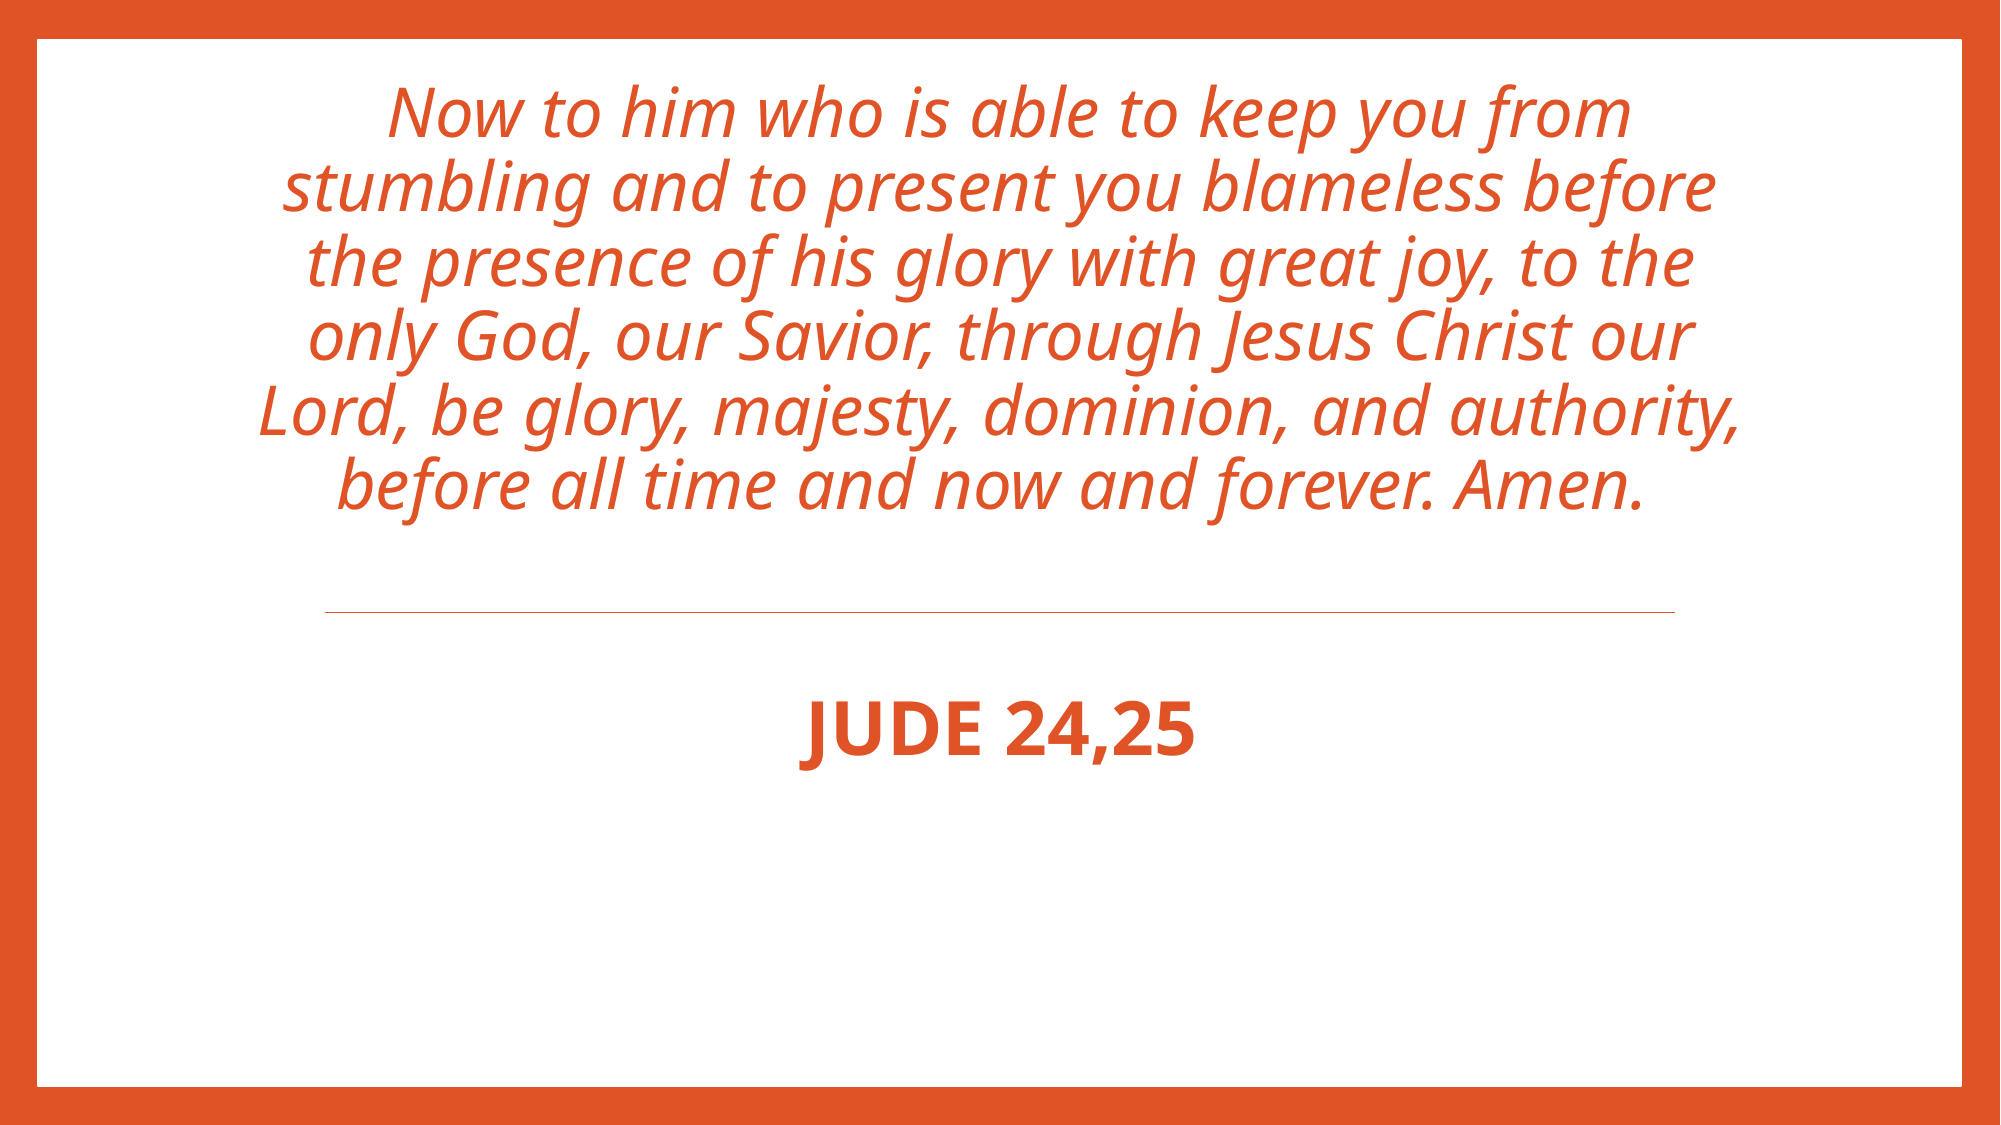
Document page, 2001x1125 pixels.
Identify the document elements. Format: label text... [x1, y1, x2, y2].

title Jude 24,25 [184, 589, 1820, 779]
subtitle Now to him who is able to keep you from stumbling and to present you blameless before the presence of his glory with great joy, to the only God, our Savior, through Jesus Christ our Lord, be glory, majesty, dominion, and authority, before all time and now and forever. Amen. [229, 70, 1775, 590]
